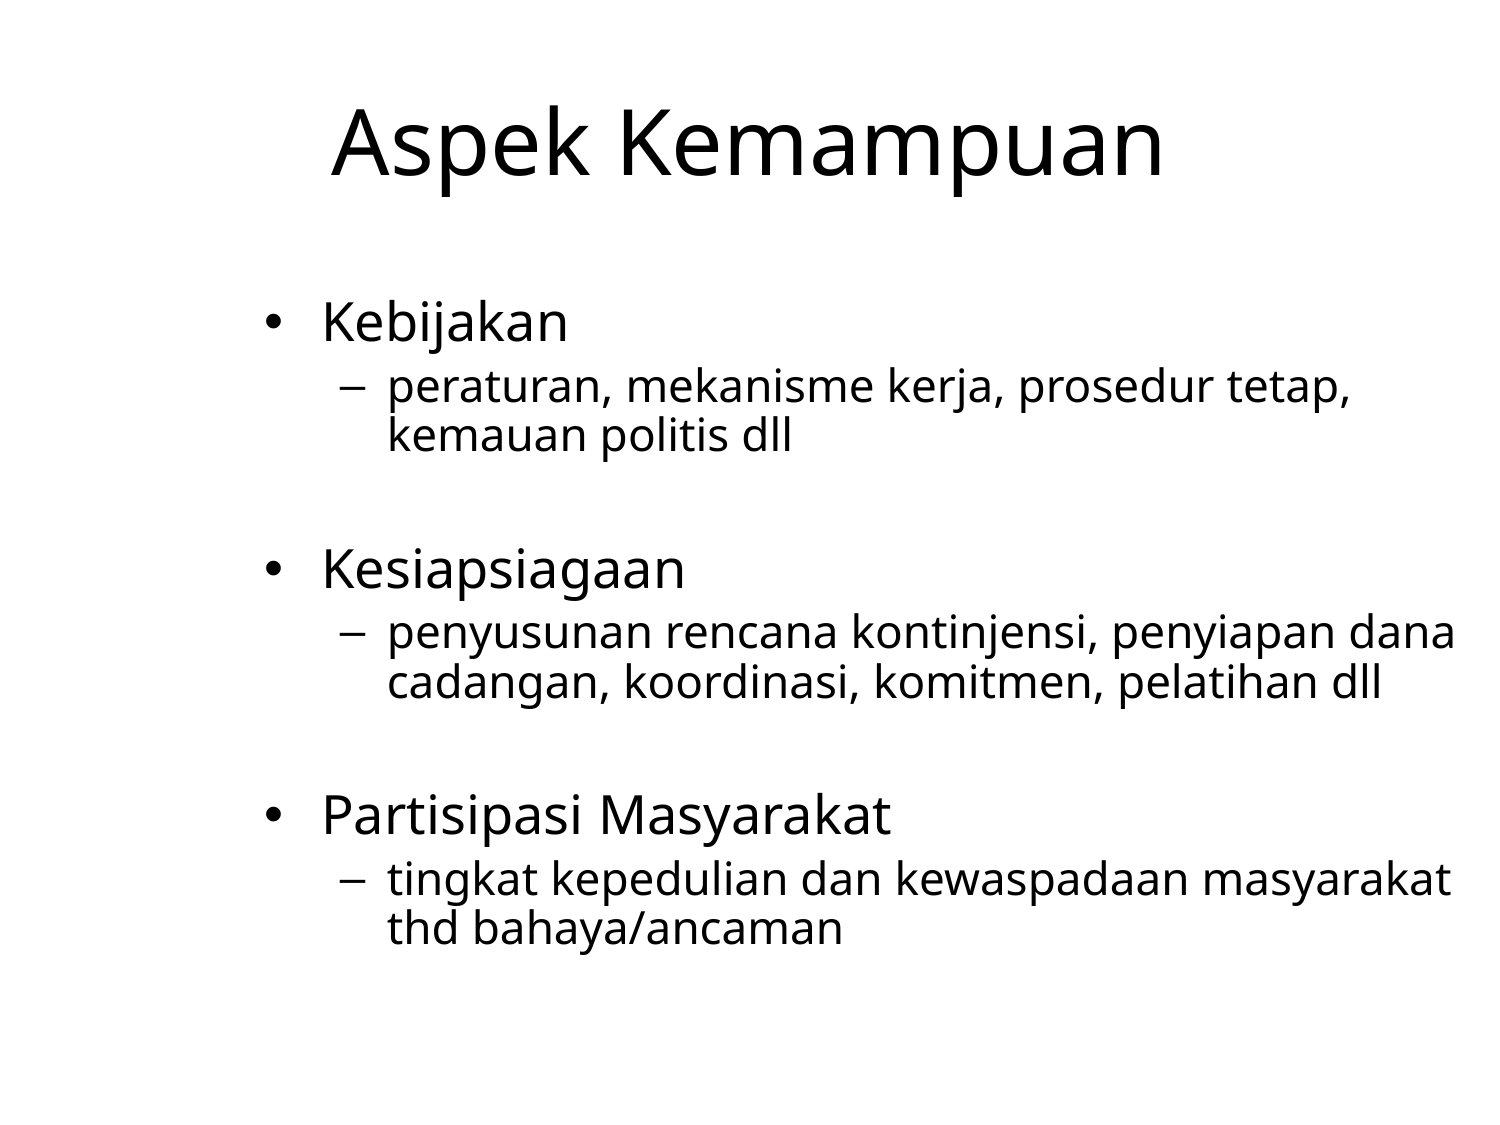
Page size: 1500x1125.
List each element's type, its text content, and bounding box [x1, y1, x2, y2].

list Kebijakan peraturan, mekanisme kerja, prosedur tetap, kemauan politis dll Kesiapsiagaan penyusunan rencana kontinjensi, penyiapan dana cadangan, koordinasi, komitmen, pelatihan dll Partisipasi Masyarakat tingkat kepedulian dan kewaspadaan masyarakat thd bahaya/ancaman [249, 287, 1482, 1000]
title Aspek Kemampuan [75, 45, 1425, 233]
